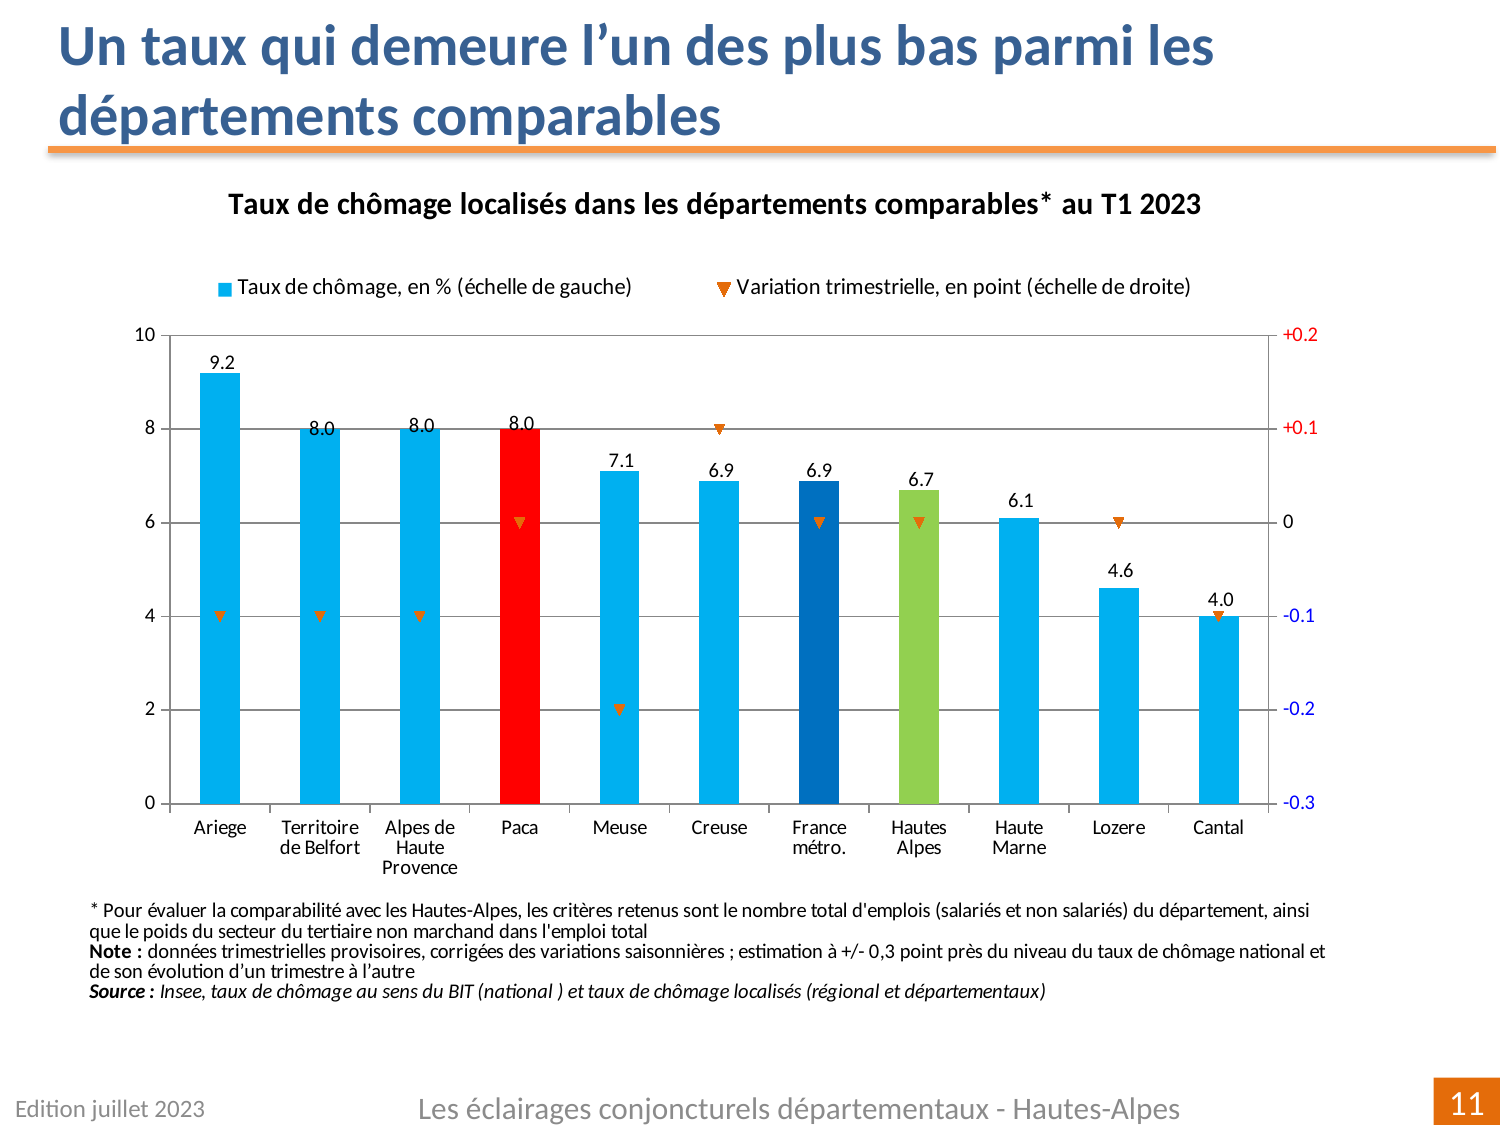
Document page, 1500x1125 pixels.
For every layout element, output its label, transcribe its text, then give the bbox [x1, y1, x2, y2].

slide_number Edition juillet 2023 [0, 1077, 350, 1125]
slide_number 11 [1433, 1077, 1500, 1125]
chart [86, 173, 1361, 1042]
footer Les éclairages conjoncturels départementaux - Hautes-Alpes [365, 1077, 1235, 1125]
text_box Un taux qui demeure l’un des plus bas parmi les départements comparables [43, 0, 1500, 155]
